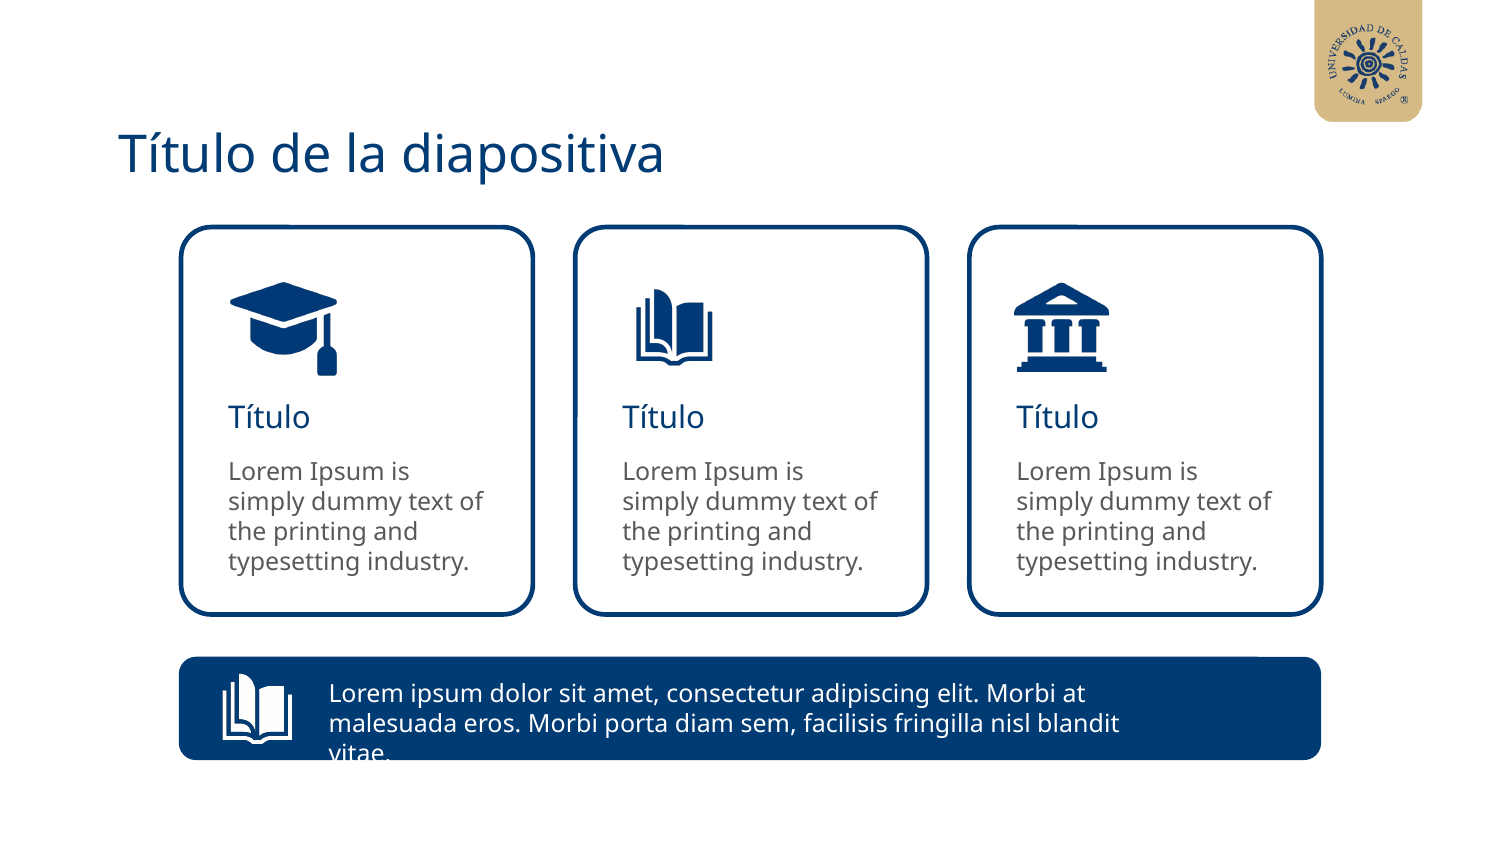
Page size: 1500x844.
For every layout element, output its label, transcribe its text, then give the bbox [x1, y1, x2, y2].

text_box Título [1001, 382, 1191, 450]
text_box [181, 227, 533, 615]
picture [0, 0, 1500, 844]
text_box Lorem ipsum dolor sit amet, consectetur adipiscing elit. Morbi at malesuada eros. Morbi porta diam sem, facilisis fringilla nisl blandit vitae. [313, 663, 1185, 783]
text_box Lorem Ipsum is simply dummy text of the printing and typesetting industry. [607, 440, 901, 591]
text_box [969, 227, 1322, 615]
text_box [178, 656, 1322, 761]
text_box Lorem Ipsum is simply dummy text of the printing and typesetting industry. [1001, 440, 1295, 591]
text_box Lorem Ipsum is simply dummy text of the printing and typesetting industry. [213, 440, 507, 591]
text_box Título [213, 382, 403, 450]
text_box [575, 227, 927, 615]
text_box Título de la diapositiva [103, 105, 751, 198]
text_box Título [607, 382, 797, 450]
